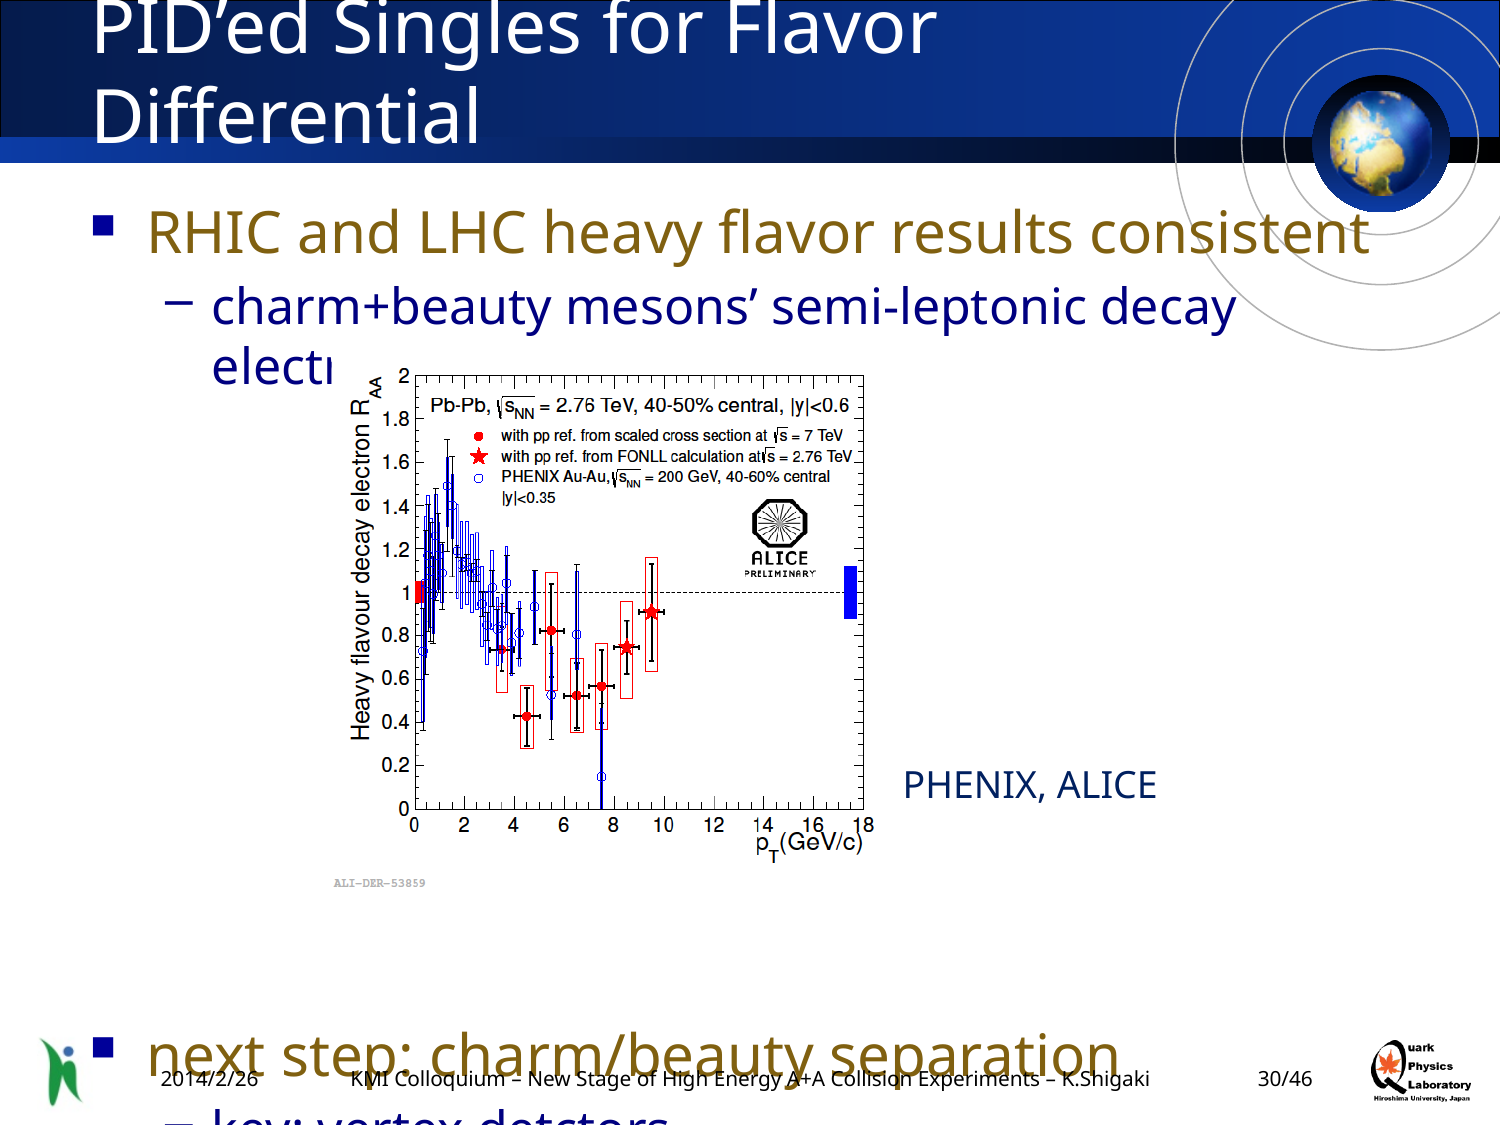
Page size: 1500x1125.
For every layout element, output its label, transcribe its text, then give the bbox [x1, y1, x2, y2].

title PID’ed Singles for Flavor Differential [75, 0, 1317, 138]
picture [0, 1019, 141, 1125]
list RHIC and LHC heavy flavor results consistent charm+beauty mesons’ semi-leptonic decay electrons next step: charm/beauty separation key: vertex detctors [75, 187, 1436, 1036]
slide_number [145, 1058, 257, 1103]
picture [1371, 1040, 1471, 1102]
text_box PHENIX, ALICE [888, 753, 1173, 814]
footer KMI Colloquium – New Stage of High Energy A+A Collision Experiments – K.Shigaki [257, 1058, 1221, 1103]
slide_number 29/46 [1221, 1058, 1328, 1103]
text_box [331, 354, 885, 889]
picture [1330, 91, 1432, 187]
